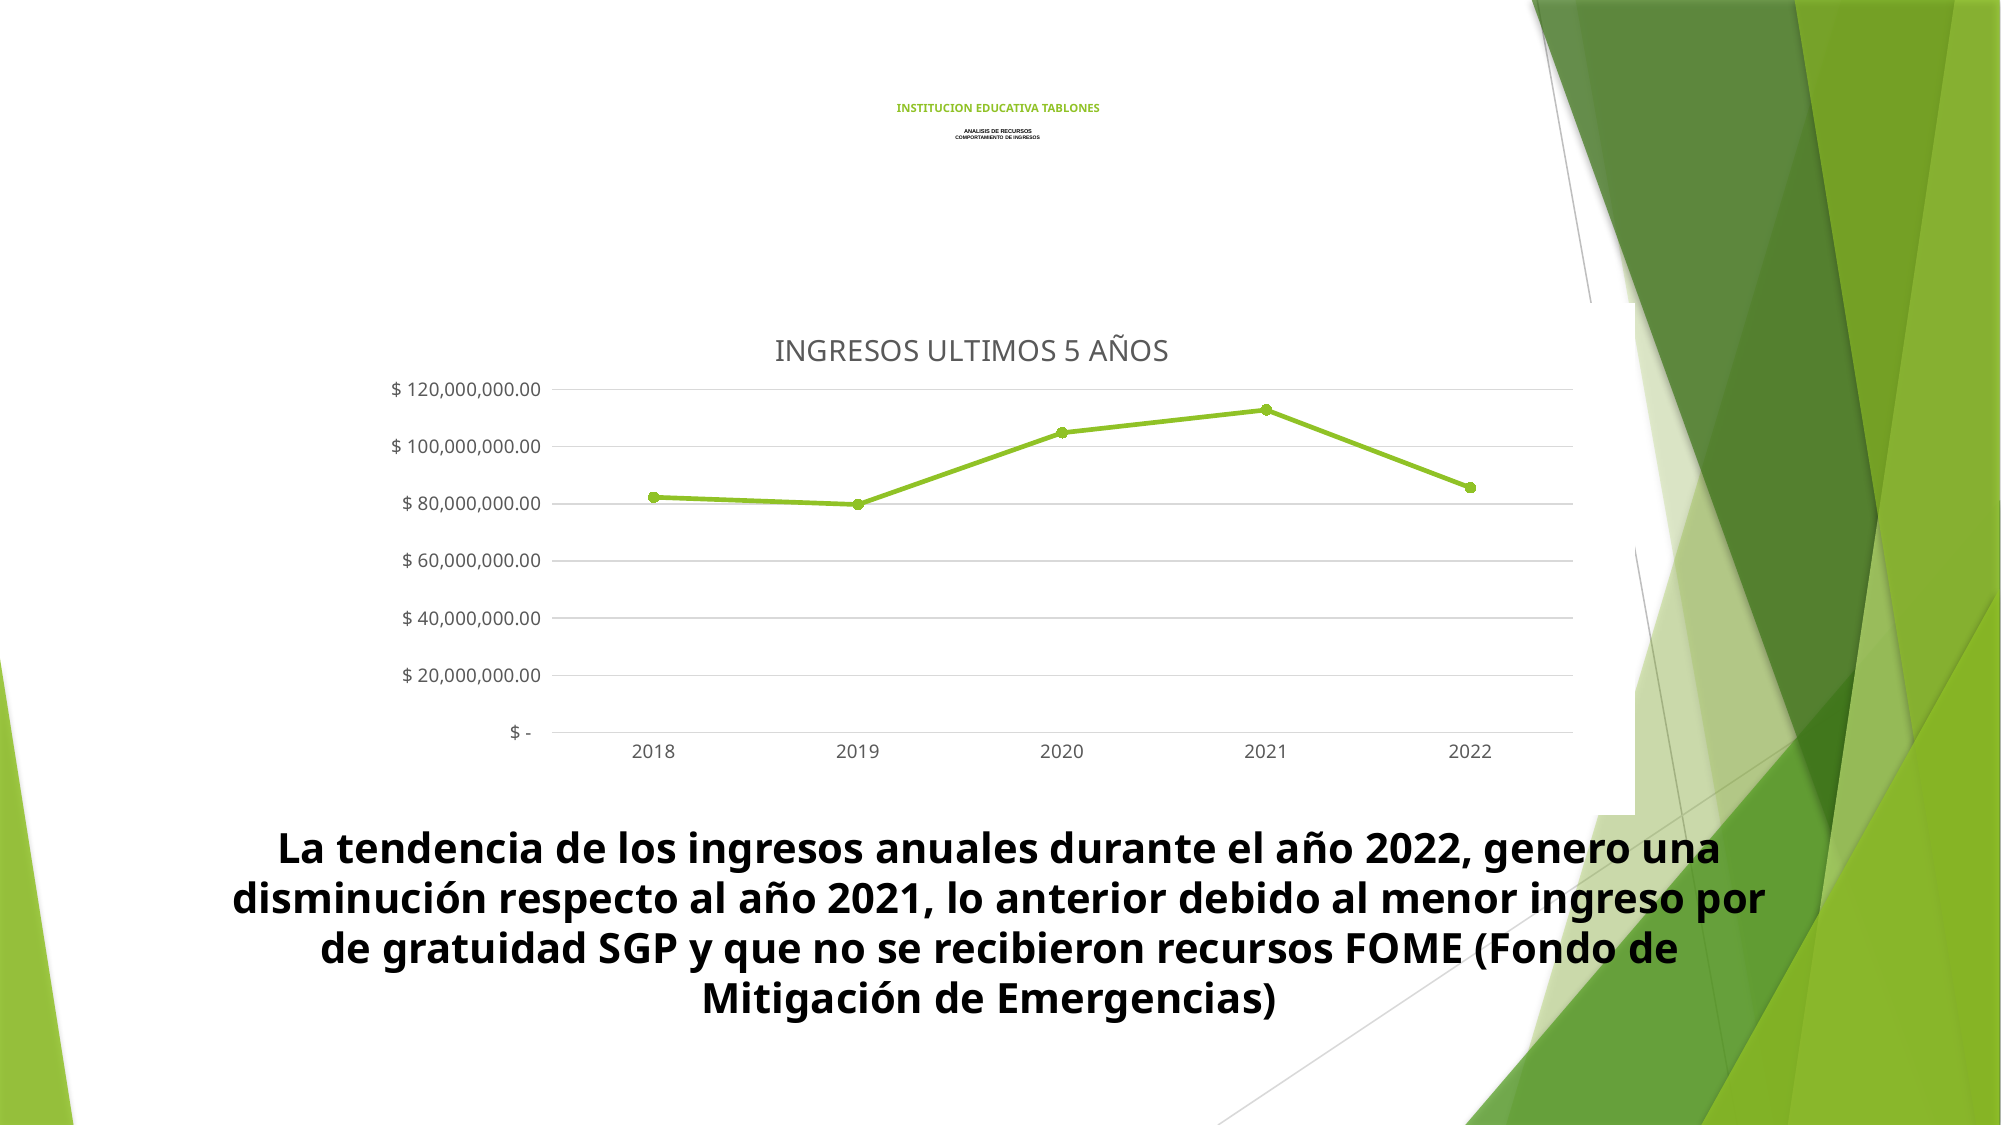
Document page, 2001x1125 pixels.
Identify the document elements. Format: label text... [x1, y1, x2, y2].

title INSTITUCION EDUCATIVA TABLONES ANALISIS DE RECURSOS COMPORTAMIENTO DE INGRESOS [164, 93, 1832, 176]
text_box La tendencia de los ingresos anuales durante el año 2022, genero una disminución respecto al año 2021, lo anterior debido al menor ingreso por de gratuidad SGP y que no se recibieron recursos FOME (Fondo de Mitigación de Emergencias) [215, 814, 1785, 1030]
chart [308, 303, 1636, 815]
